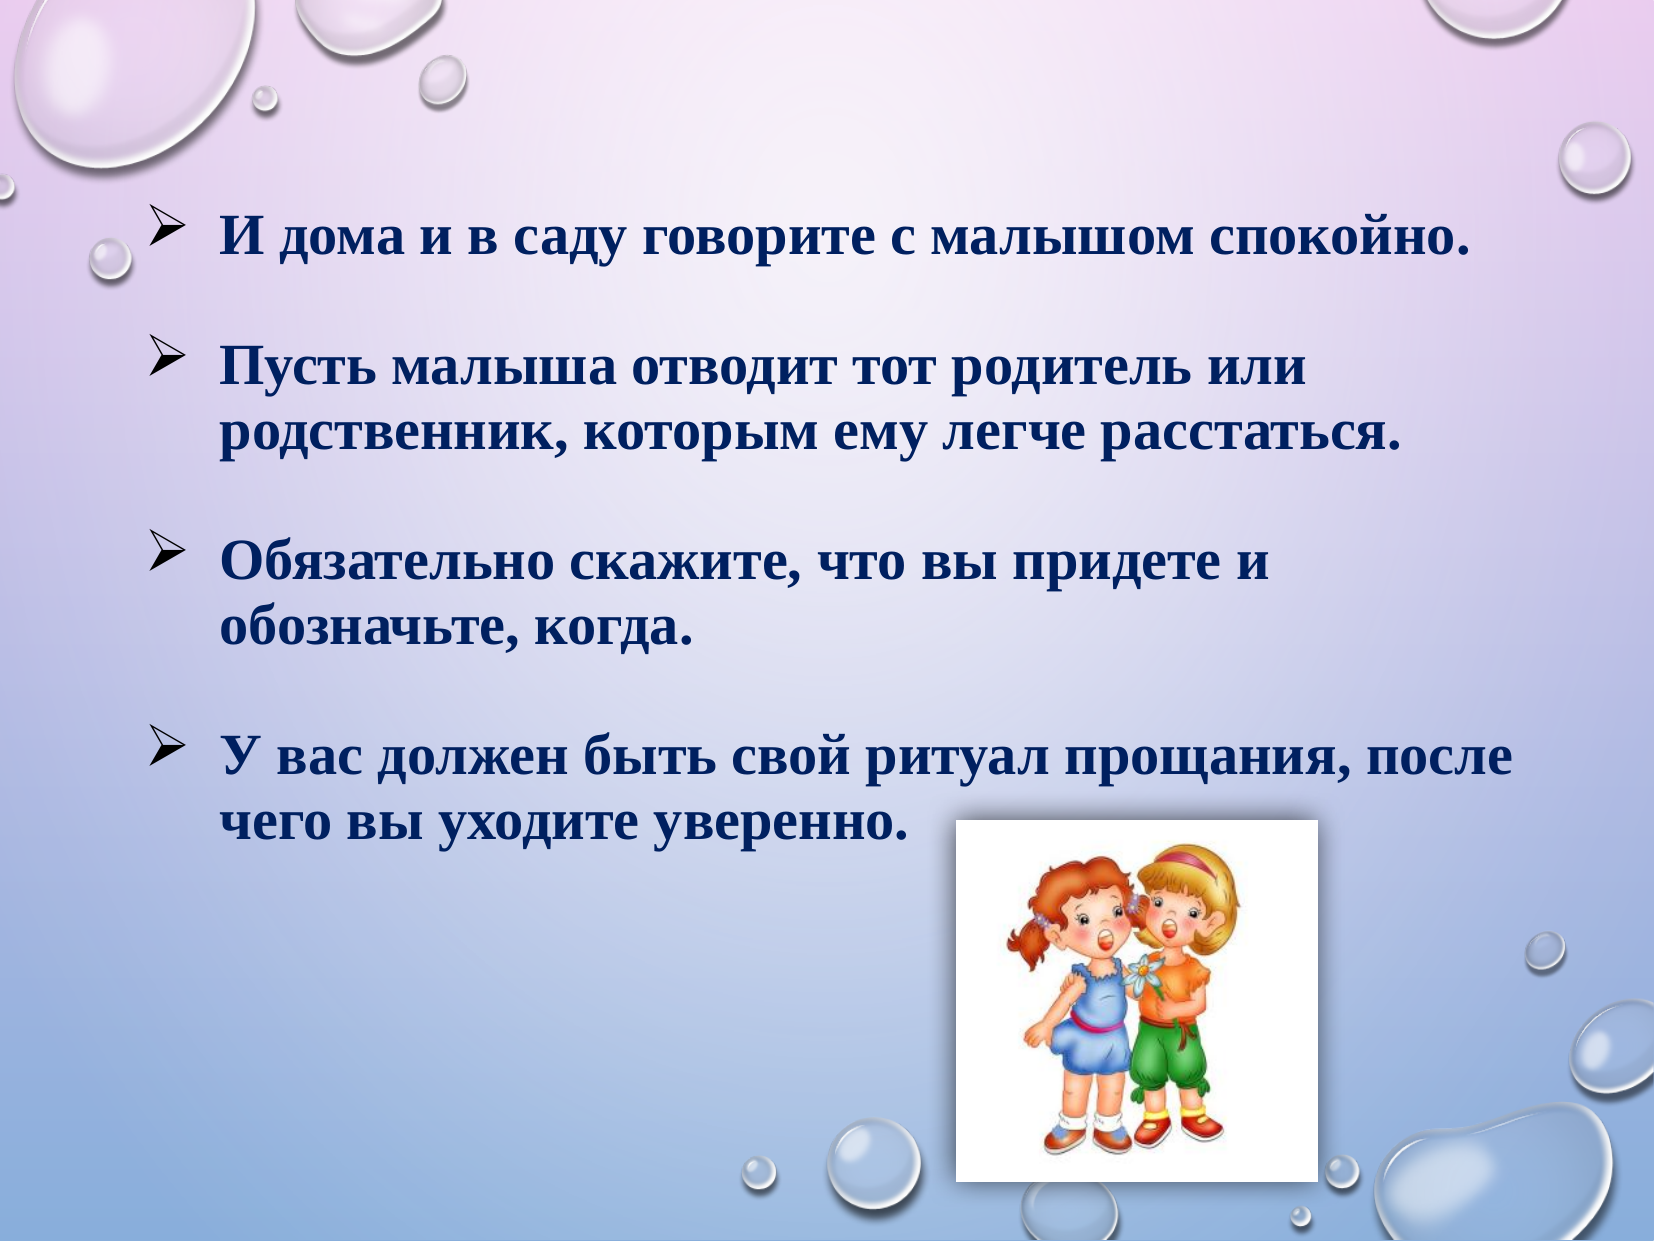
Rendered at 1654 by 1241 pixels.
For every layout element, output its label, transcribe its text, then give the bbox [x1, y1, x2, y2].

text_box И дома и в саду говорите с малышом спокойно. Пусть малыша отводит тот родитель или родственник, которым ему легче расстаться. Обязательно скажите, что вы придете и обозначьте, когда. У вас должен быть свой ритуал прощания, после чего вы уходите уверенно. [129, 194, 1583, 861]
picture [0, 0, 1654, 1240]
